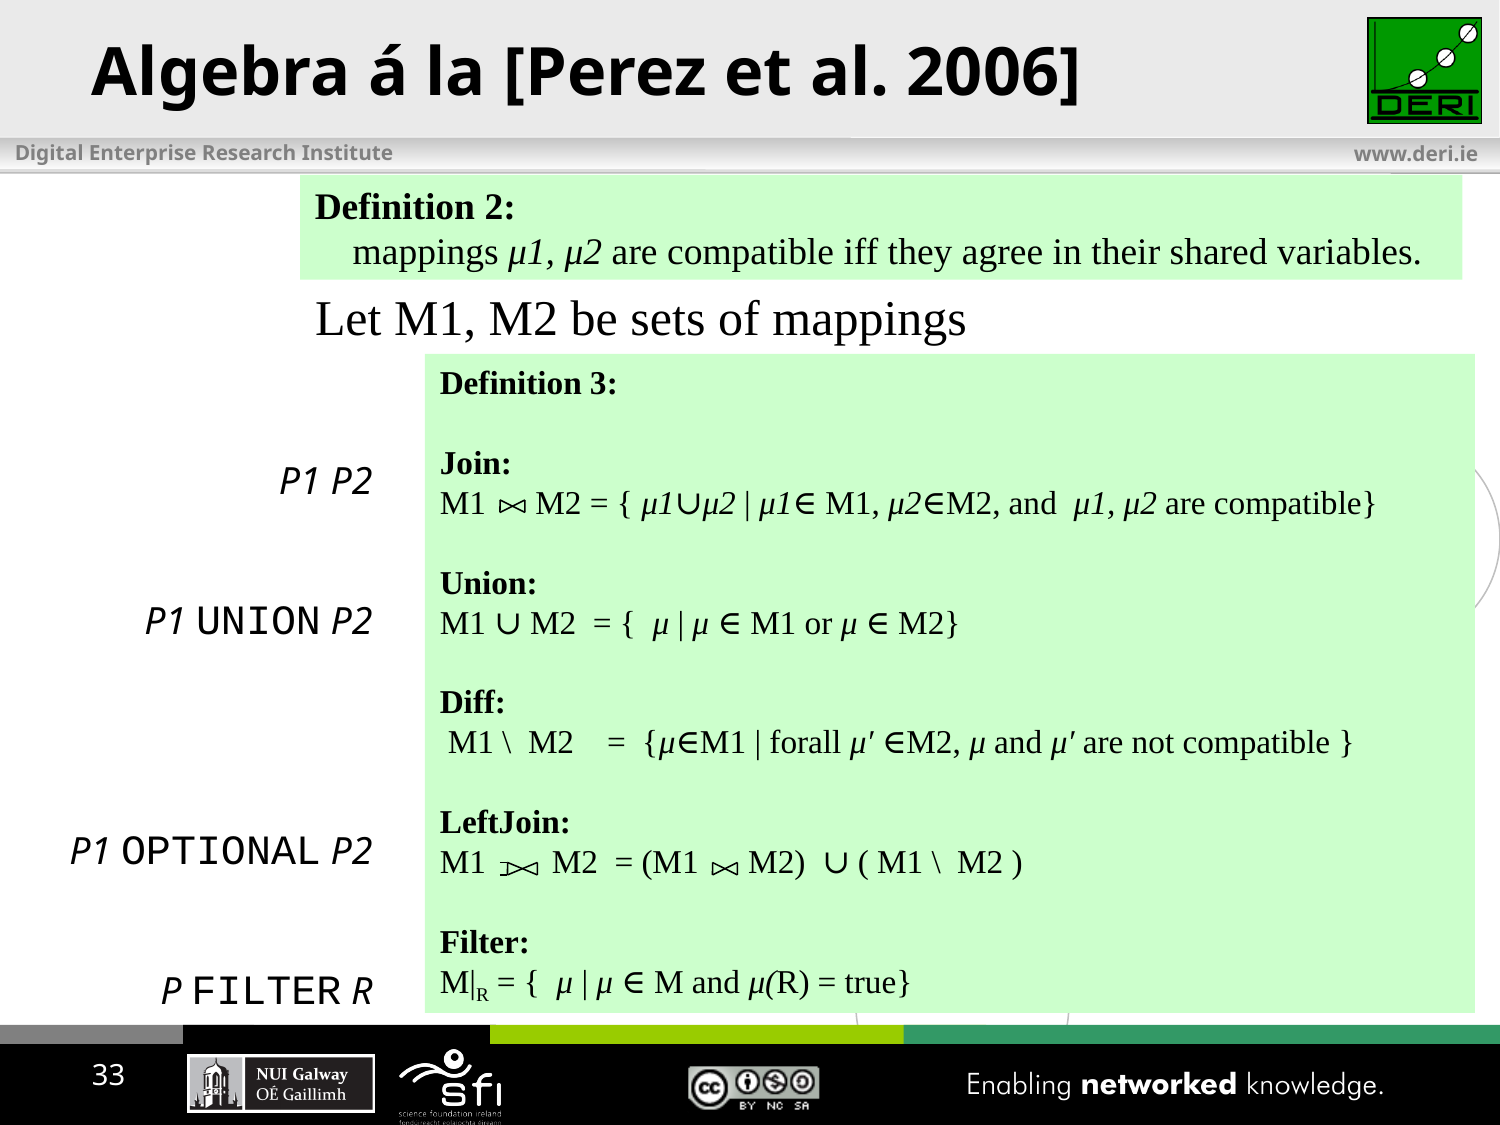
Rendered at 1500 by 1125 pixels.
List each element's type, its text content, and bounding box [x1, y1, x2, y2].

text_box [499, 499, 526, 513]
title Algebra á la [Perez et al. 2006] [76, 0, 1353, 138]
picture [187, 1108, 375, 1113]
list Let M1, M2 be sets of mappings [74, 207, 1426, 976]
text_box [499, 862, 538, 876]
text_box Definition 3: Join: M1 M2 = { μ1∪μ2 | μ1∈ M1, μ2∈M2, and μ1, μ2 are compatible} Union: M1 ∪ M2 = { μ | μ ∈ M1 or μ ∈ M2} Diff: M1 \ M2 = {μ∈M1 | forall μ′ ∈M2, μ and μ′ are not compatible } LeftJoin: M1 M2 = (M1 M2) ∪ ( M1 \ M2 ) Filter: M|R = { μ | μ ∈ M and μ(R) = true} [424, 353, 1475, 1013]
picture [687, 1065, 821, 1113]
picture [962, 1044, 1388, 1125]
picture [1367, 17, 1482, 124]
text_box P1 P2 P1 UNION P2 P1 OPTIONAL P2 P FILTER R [0, 450, 388, 1020]
text_box 33 [76, 1048, 427, 1108]
text_box Definition 2: mappings μ1, μ2 are compatible iff they agree in their shared variables. [300, 174, 1463, 280]
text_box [712, 862, 738, 876]
picture [399, 1049, 501, 1125]
